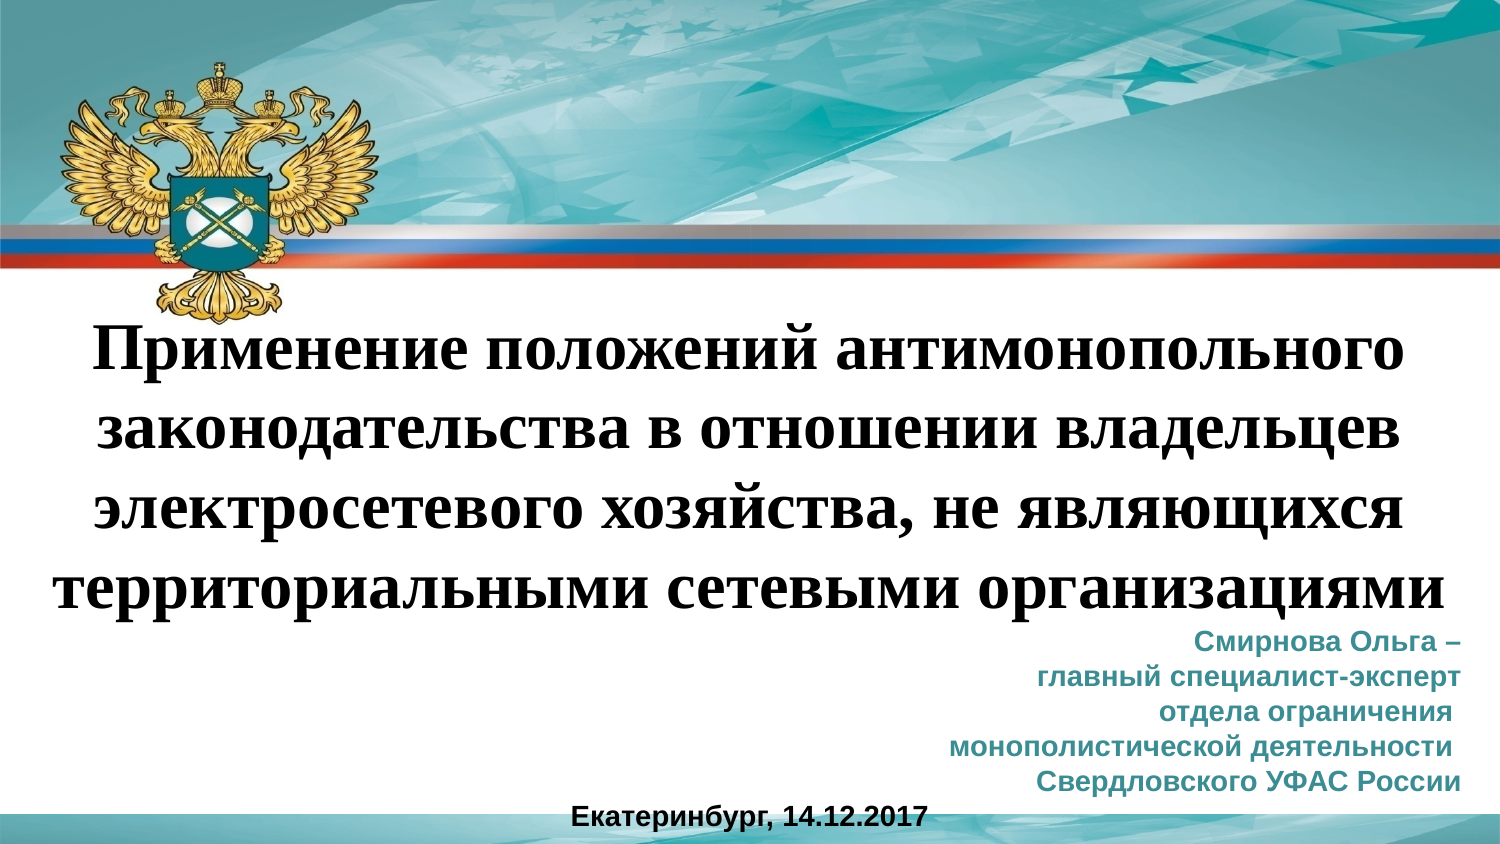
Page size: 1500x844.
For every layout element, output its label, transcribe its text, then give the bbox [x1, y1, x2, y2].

text_box Применение положений антимонопольного законодательства в отношении владельцев электросетевого хозяйства, не являющихся территориальными сетевыми организациями Смирнова Ольга – главный специалист-эксперт отдела ограничения монополистической деятельности Свердловского УФАС России Екатеринбург, 14.12.2017 [23, 222, 1477, 809]
picture [0, 814, 1500, 844]
picture [0, 0, 1500, 325]
